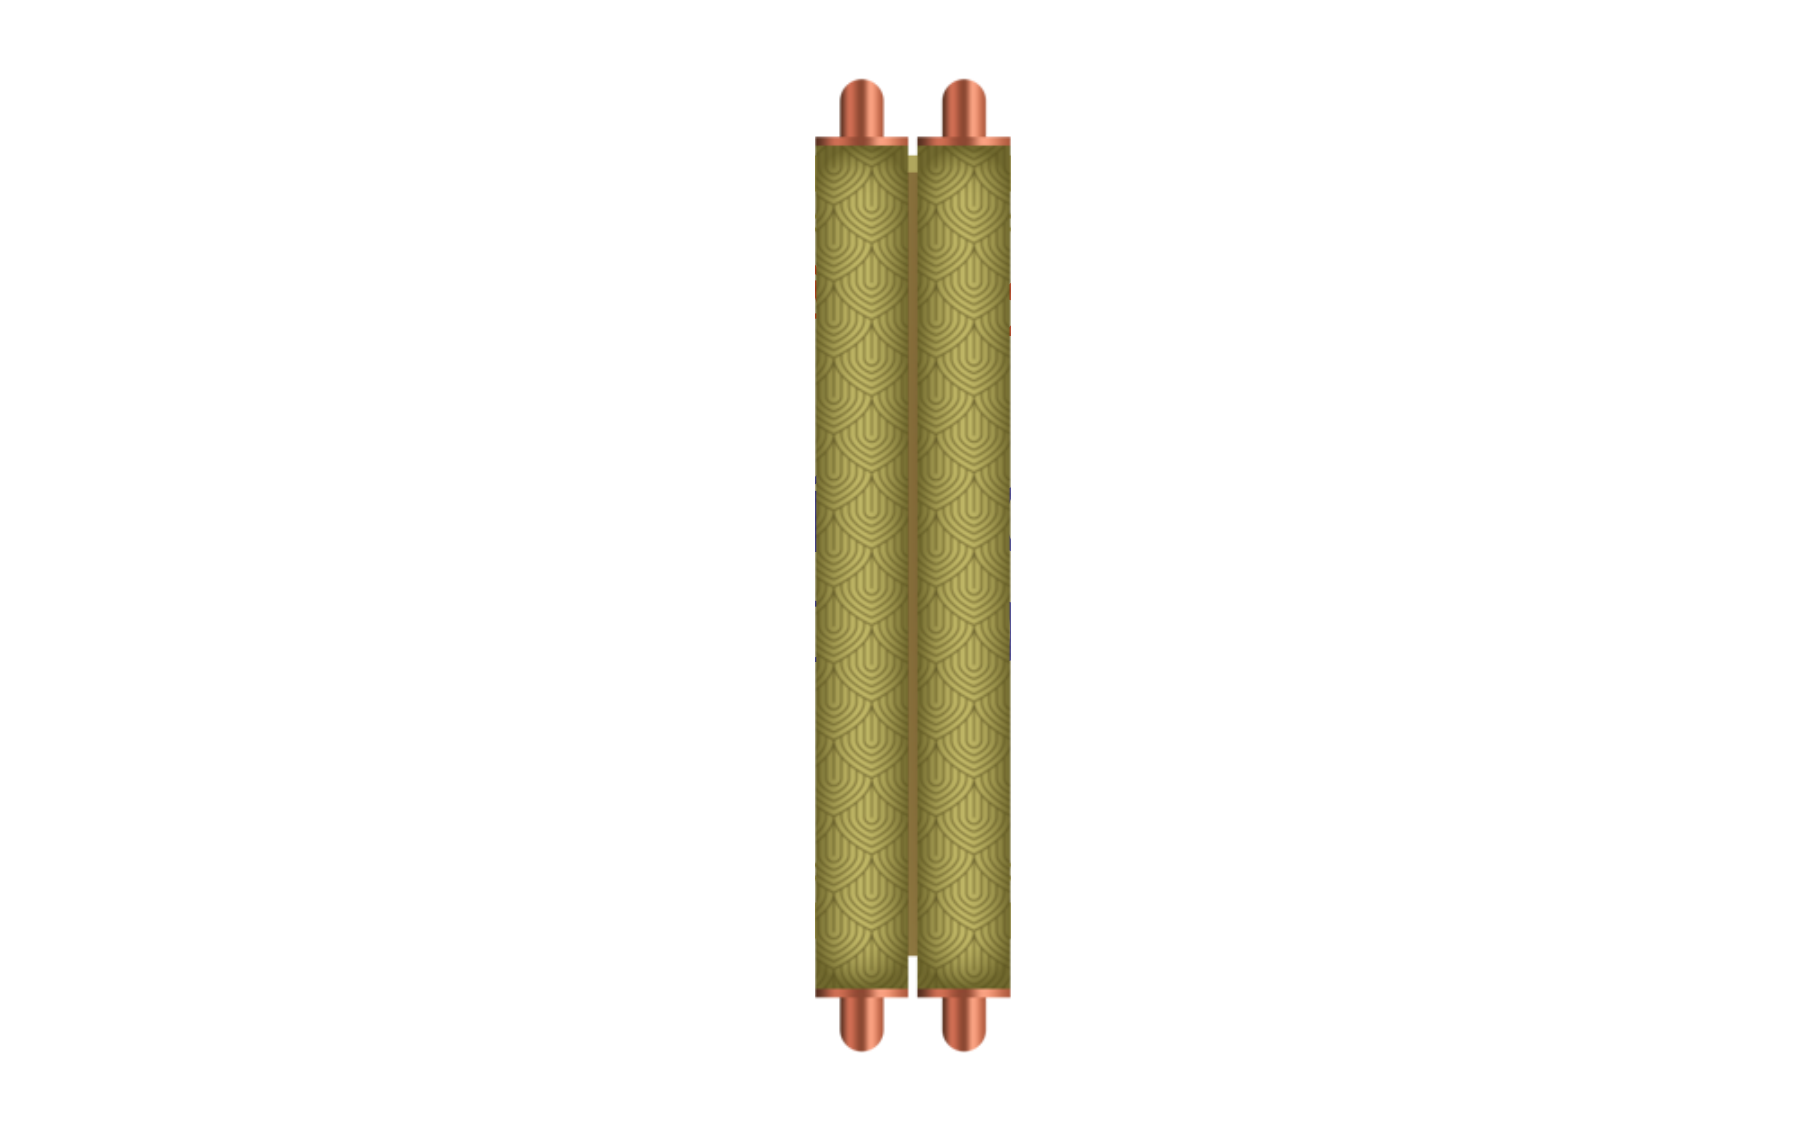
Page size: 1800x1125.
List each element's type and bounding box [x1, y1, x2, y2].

text_box [909, 64, 1800, 1087]
text_box [0, 64, 910, 1057]
